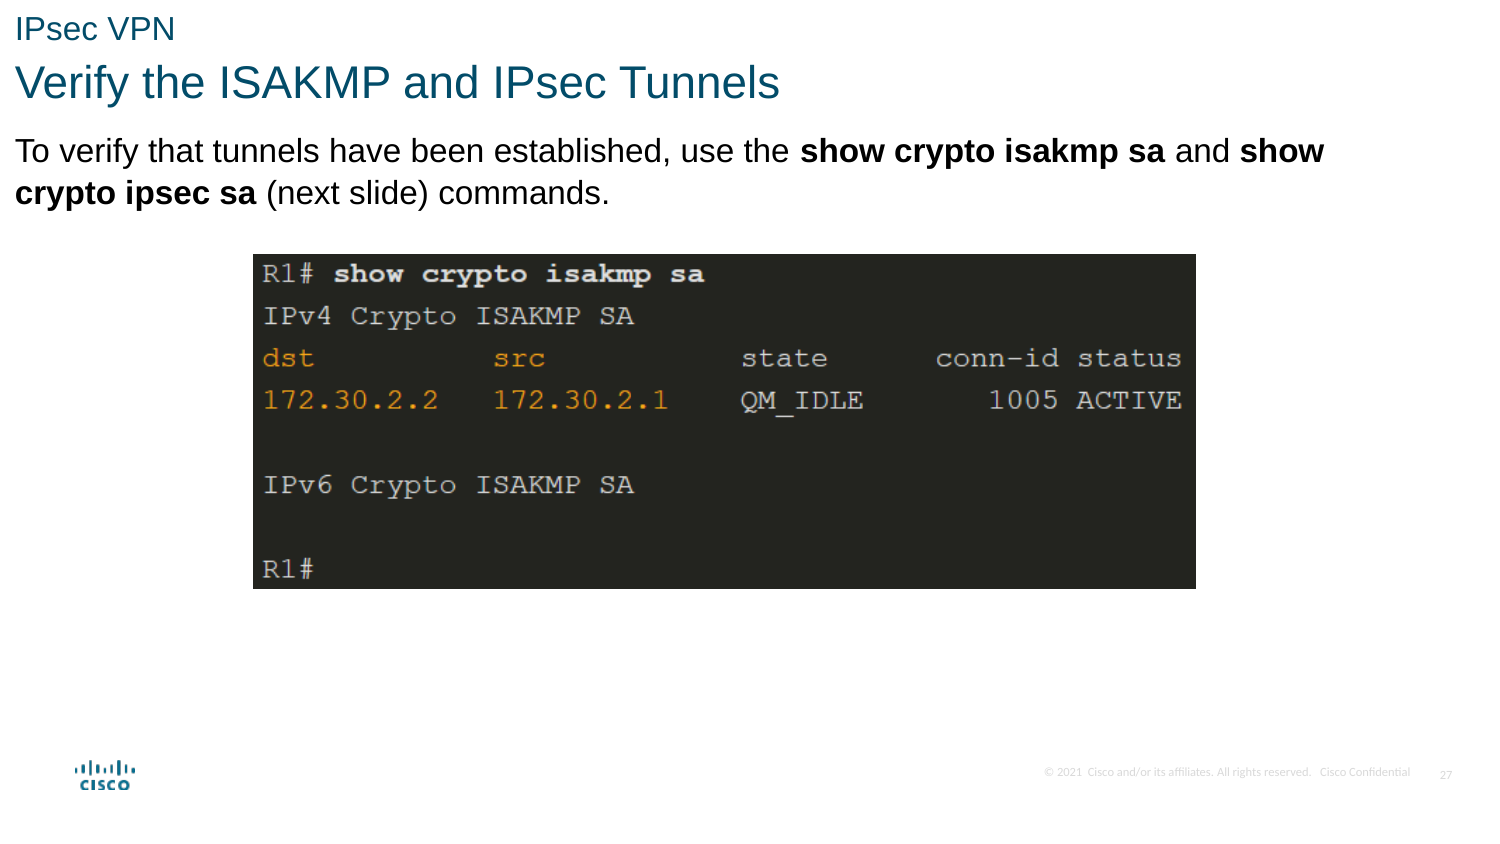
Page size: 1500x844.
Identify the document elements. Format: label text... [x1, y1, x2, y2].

text_box To verify that tunnels have been established, use the show crypto isakmp sa and show crypto ipsec sa (next slide) commands. [0, 119, 1425, 542]
slide_number 27 [1425, 759, 1500, 797]
picture [75, 759, 135, 790]
picture [253, 254, 1196, 589]
list Verify the ISAKMP and IPsec Tunnels [0, 45, 1500, 195]
list IPsec VPN [0, 0, 1500, 45]
